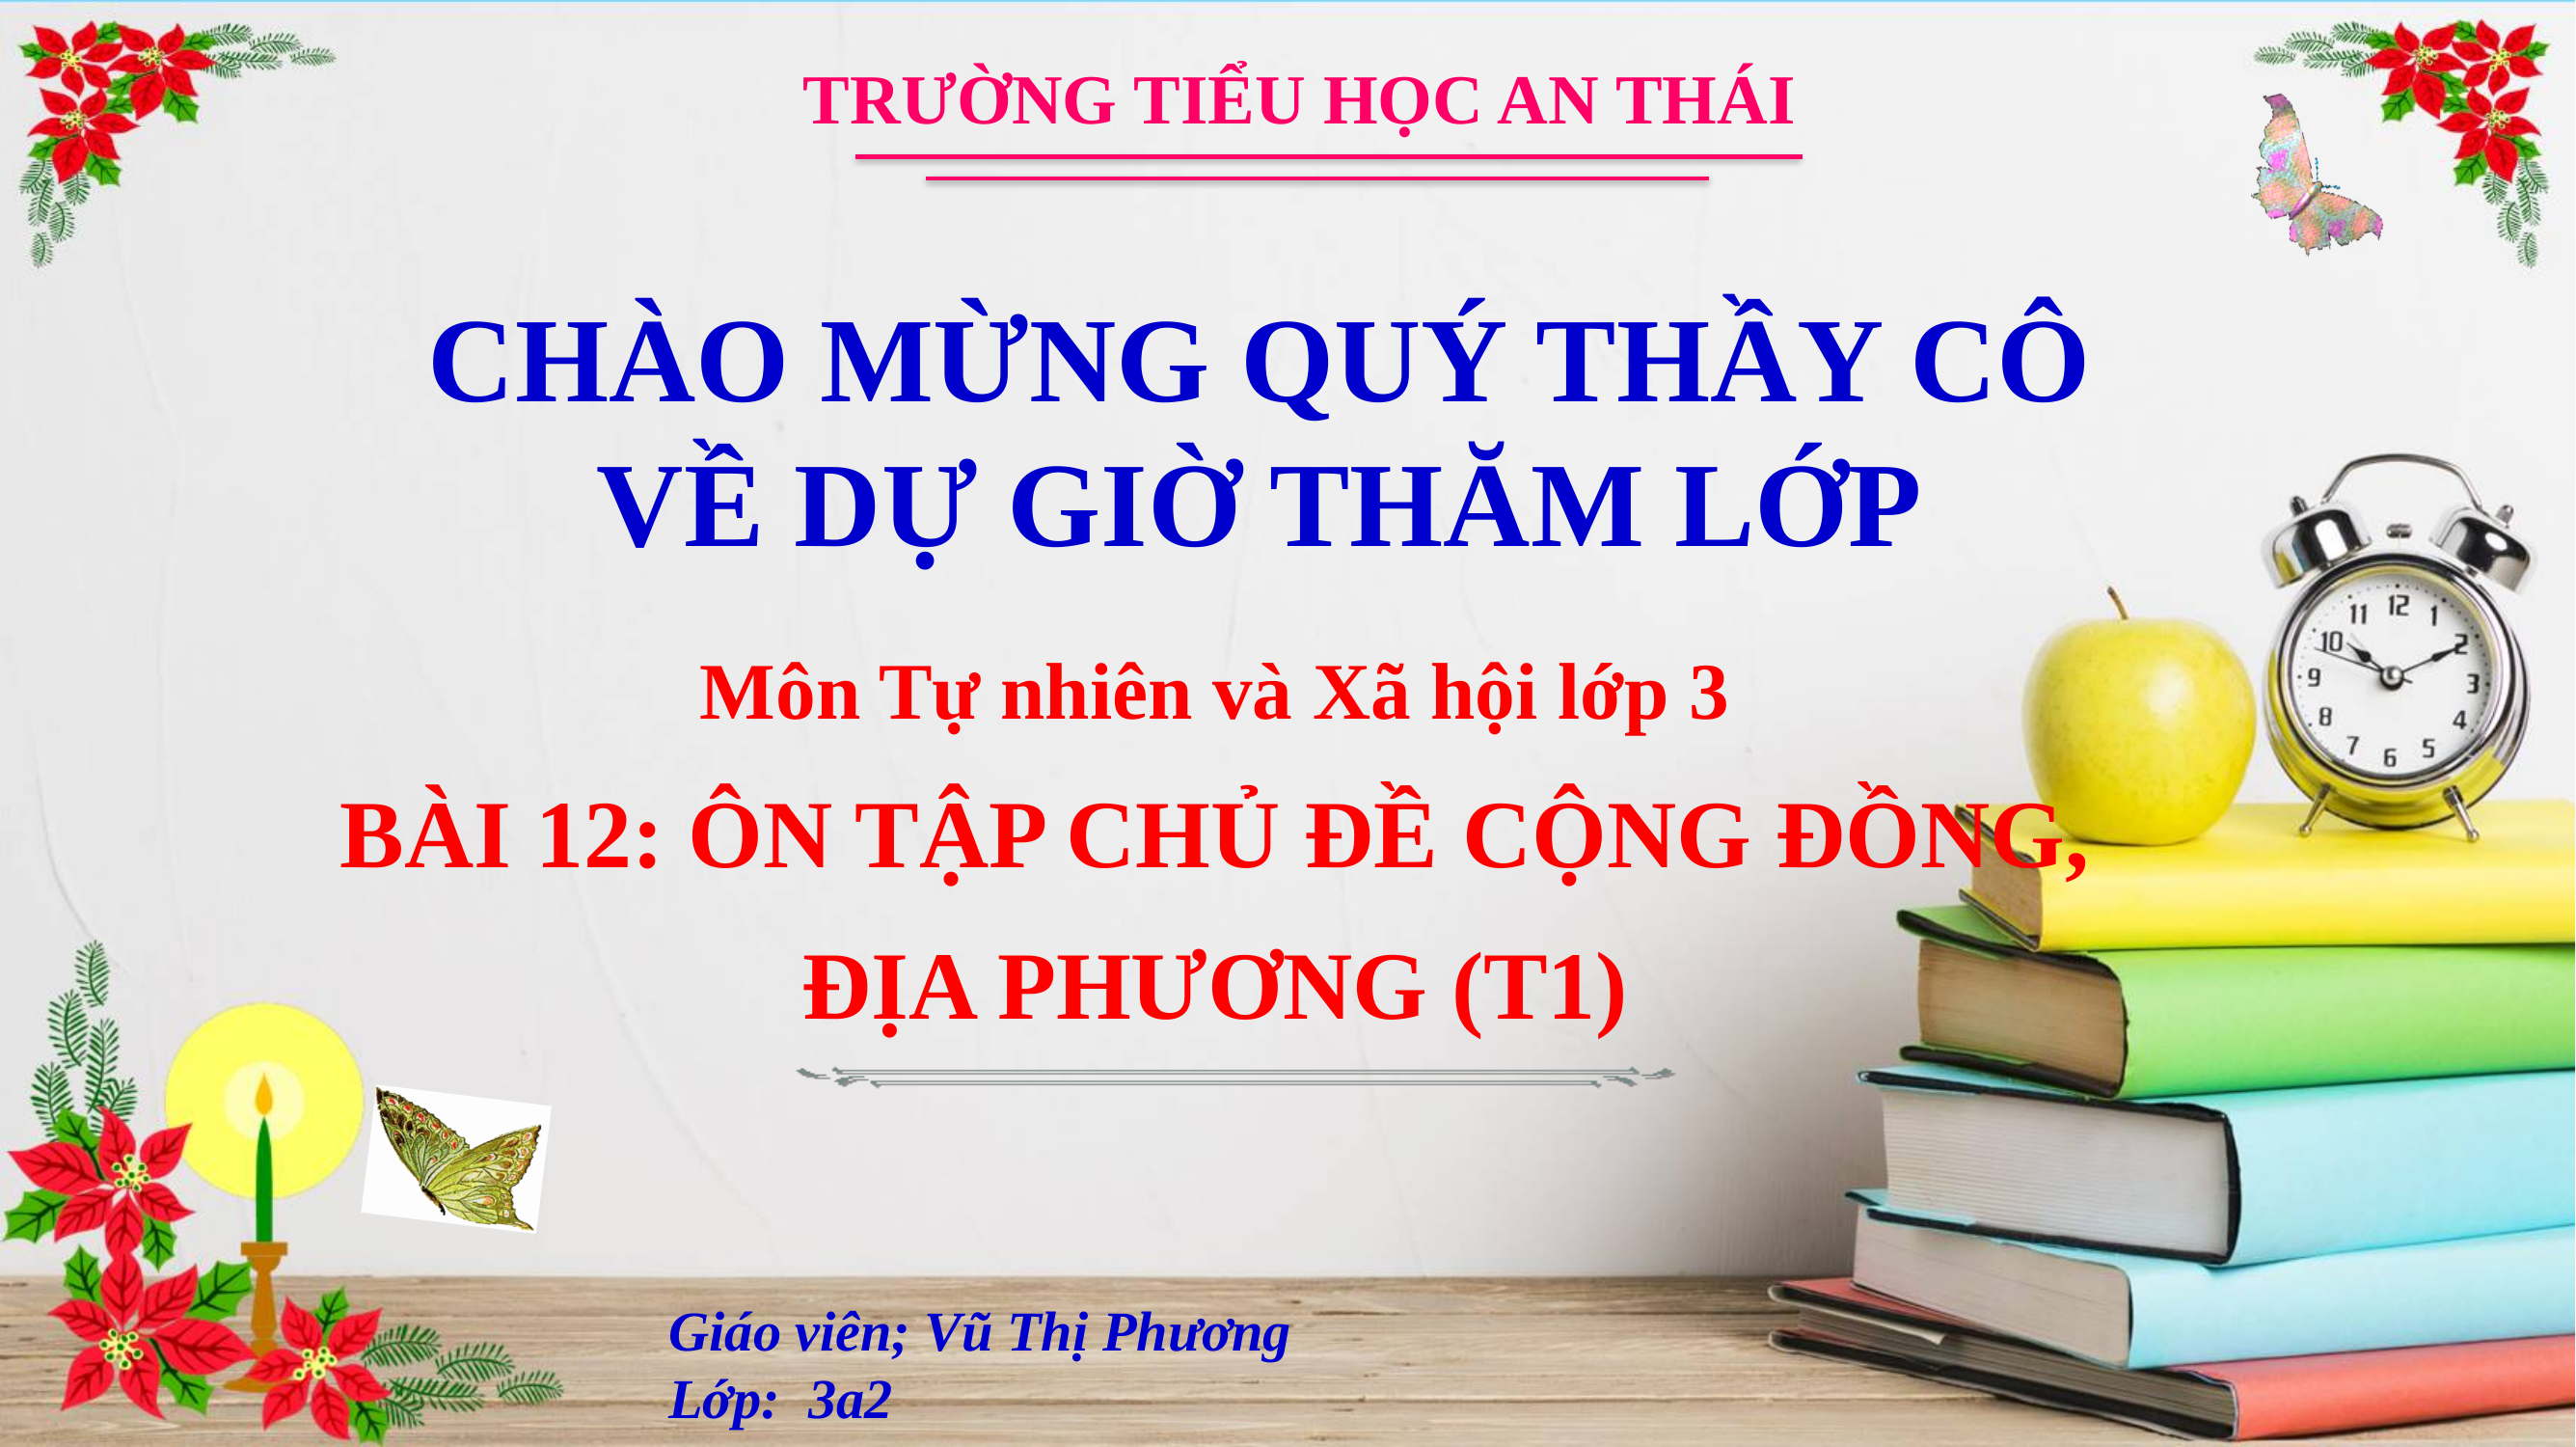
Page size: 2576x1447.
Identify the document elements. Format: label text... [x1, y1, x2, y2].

picture [0, 0, 2576, 1447]
text_box CHÀO MỪNG QUÝ THẦY CÔ VỀ DỰ GIỜ THĂM LỚP [298, 269, 2221, 582]
text_box Giáo viên; Vũ Thị Phương Lớp: 3a2 [645, 1282, 1770, 1441]
text_box TRƯỜNG TIỂU HỌC AN THÁI [505, 41, 2094, 150]
text_box Môn Tự nhiên và Xã hội lớp 3 BÀI 12: ÔN TẬP CHỦ ĐỀ CỘNG ĐỒNG, ĐỊA PHƯƠNG (T1) [118, 627, 2313, 1051]
